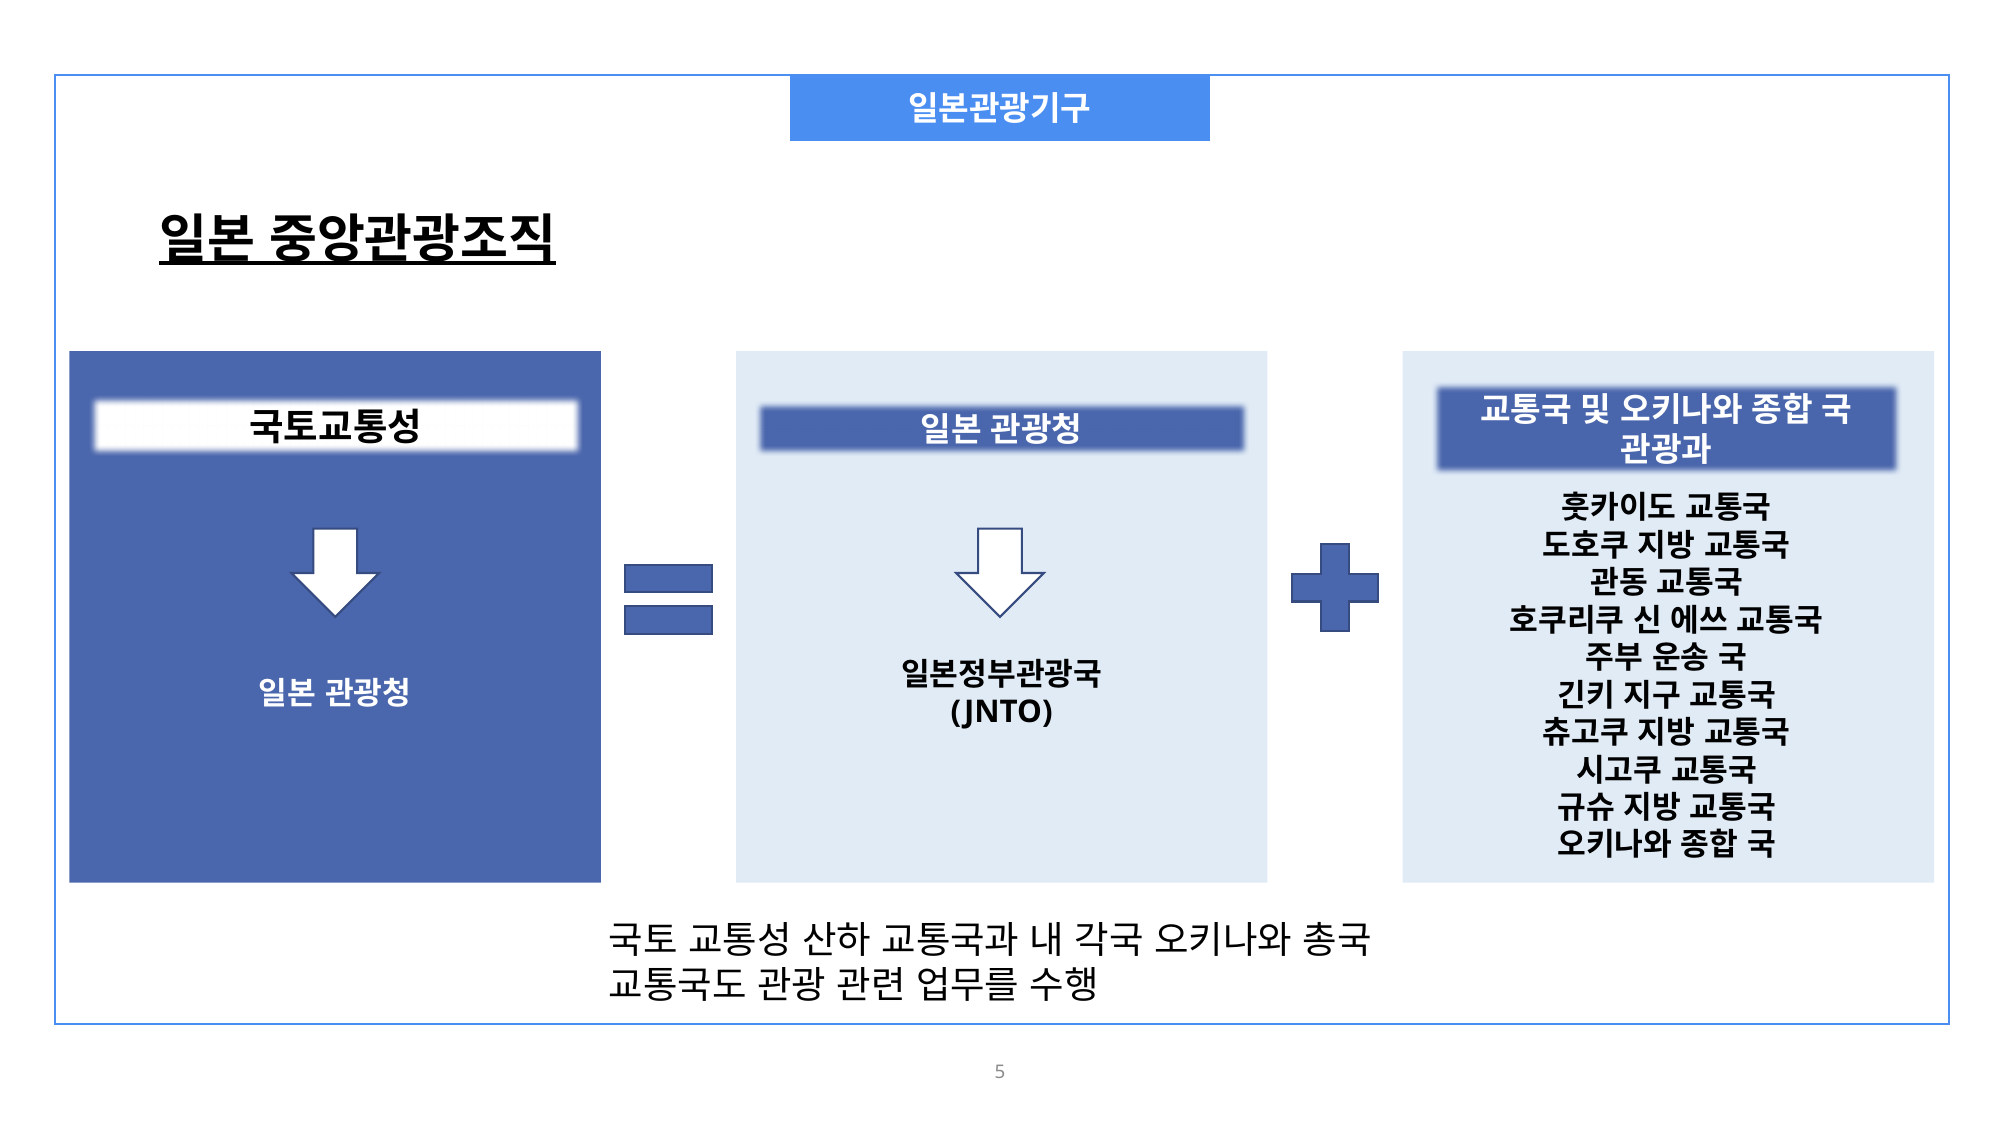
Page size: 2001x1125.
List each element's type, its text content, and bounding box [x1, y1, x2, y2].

slide_number 5 [774, 1042, 1225, 1103]
text_box [54, 74, 1950, 1025]
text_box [69, 351, 1935, 883]
text_box 국토 교통성 산하 교통국과 내 각국 오키나와 총국 교통국도 관광 관련 업무를 수행 [594, 908, 1494, 1013]
